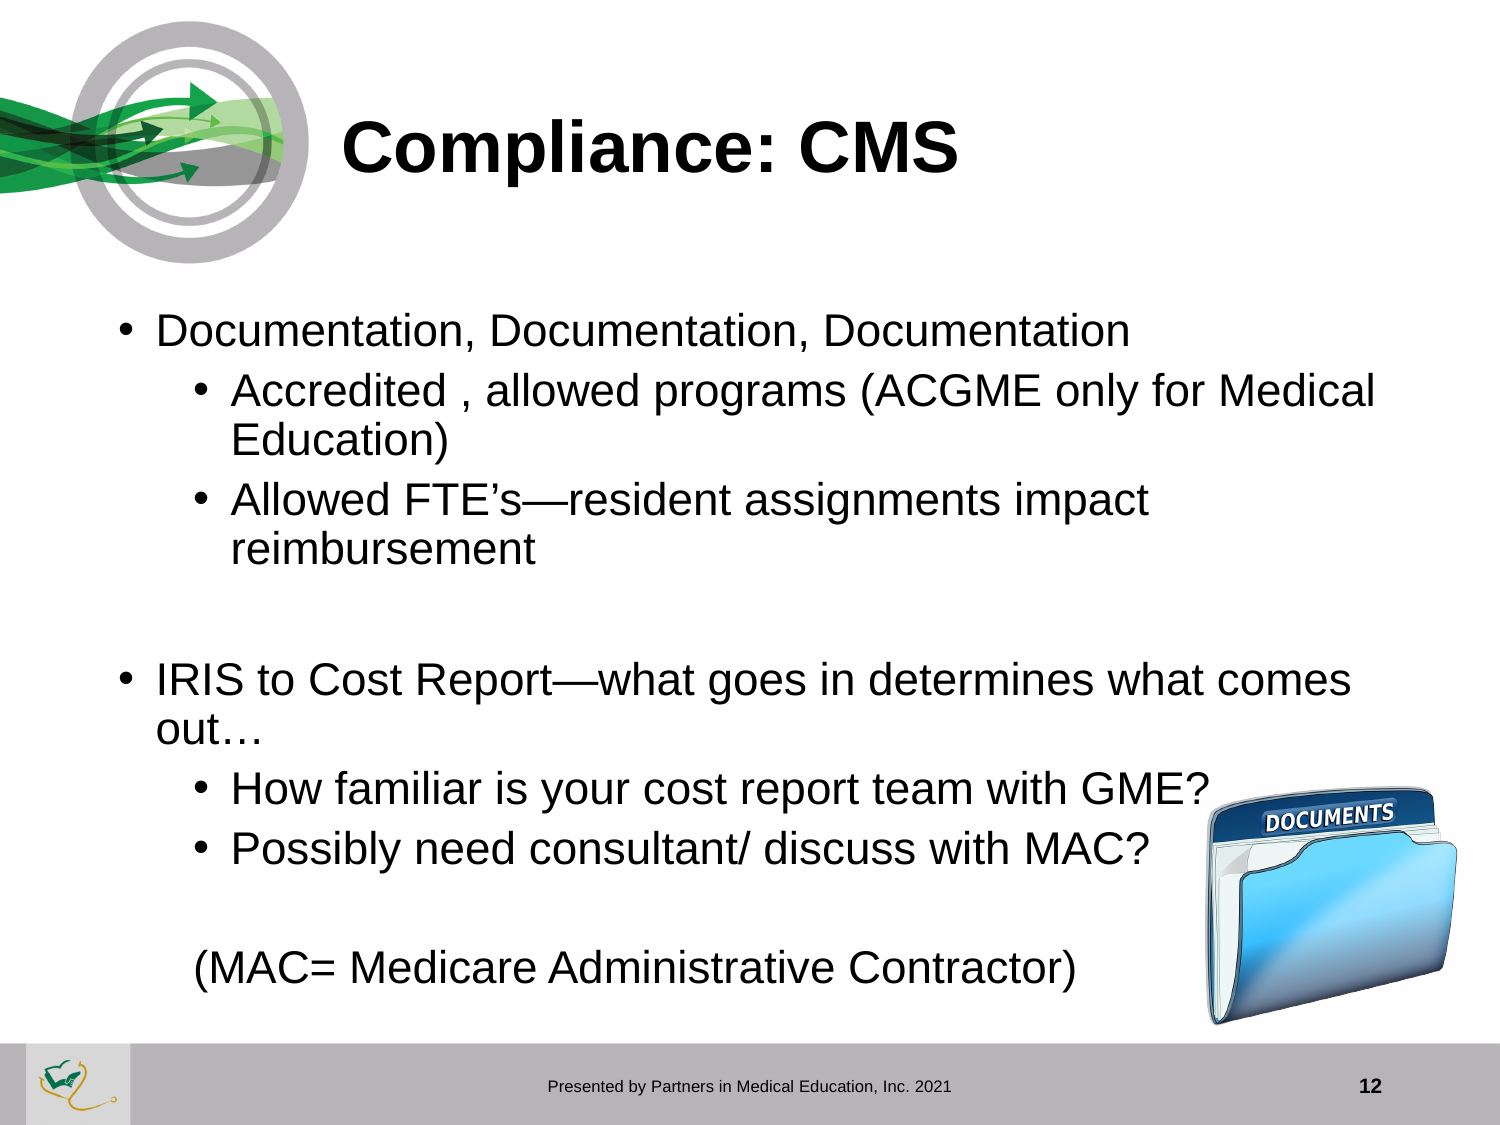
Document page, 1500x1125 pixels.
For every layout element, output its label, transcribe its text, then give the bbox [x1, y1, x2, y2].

list Documentation, Documentation, Documentation Accredited , allowed programs (ACGME only for Medical Education) Allowed FTE’s—resident assignments impact reimbursement IRIS to Cost Report—what goes in determines what comes out… How familiar is your cost report team with GME? Possibly need consultant/ discuss with MAC? (MAC= Medicare Administrative Contractor) [103, 299, 1428, 1014]
footer Presented by Partners in Medical Education, Inc. 2021 [496, 1055, 1004, 1116]
slide_number 12 [1059, 1055, 1397, 1116]
picture [0, 0, 1500, 1125]
title Compliance: CMS [326, 40, 1397, 258]
